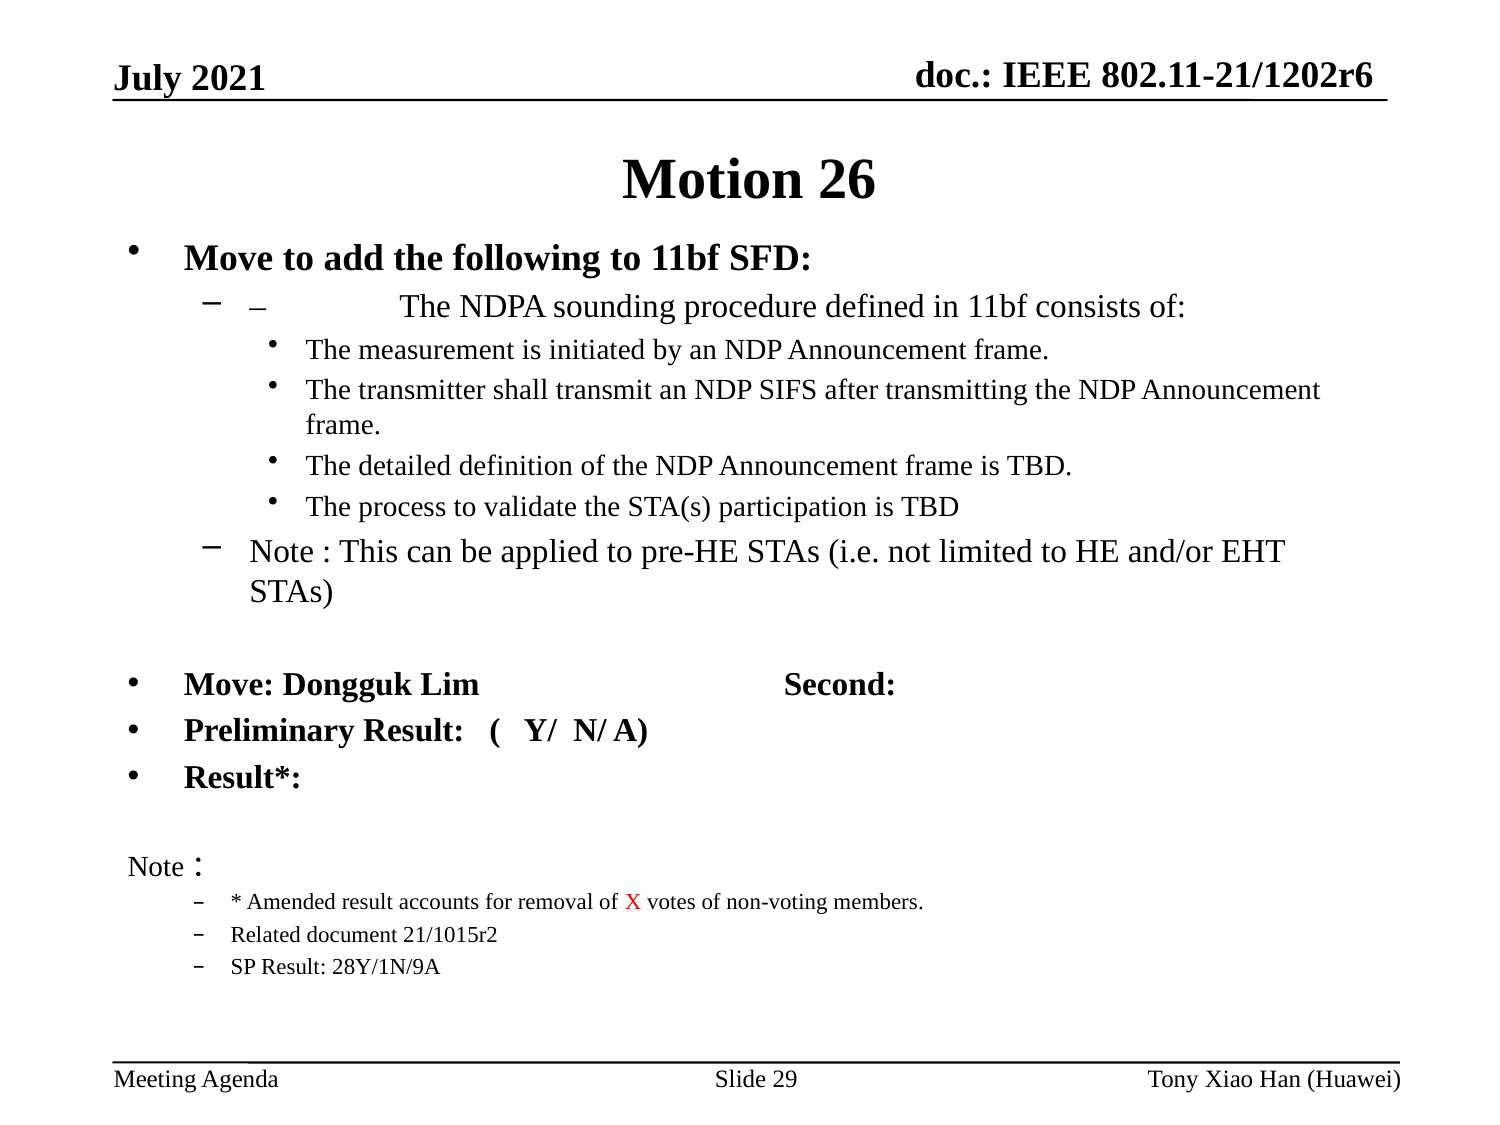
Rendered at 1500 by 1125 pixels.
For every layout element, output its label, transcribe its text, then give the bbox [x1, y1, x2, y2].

slide_number Slide 29 [712, 1061, 800, 1093]
text_box Motion 26 [112, 87, 1388, 224]
footer Tony Xiao Han (Huawei) [999, 1061, 1402, 1093]
text_box Move to add the following to 11bf SFD: – The NDPA sounding procedure defined in 11bf consists of: The measurement is initiated by an NDP Announcement frame. The transmitter shall transmit an NDP SIFS after transmitting the NDP Announcement frame. The detailed definition of the NDP Announcement frame is TBD. The process to validate the STA(s) participation is TBD Note : This can be applied to pre-HE STAs (i.e. not limited to HE and/or EHT STAs) Move: Dongguk Lim Second: Preliminary Result: ( Y/ N/ A) Result*: Note： * Amended result accounts for removal of X votes of non-voting members. Related document 21/1015r2 SP Result: 28Y/1N/9A [112, 224, 1388, 975]
